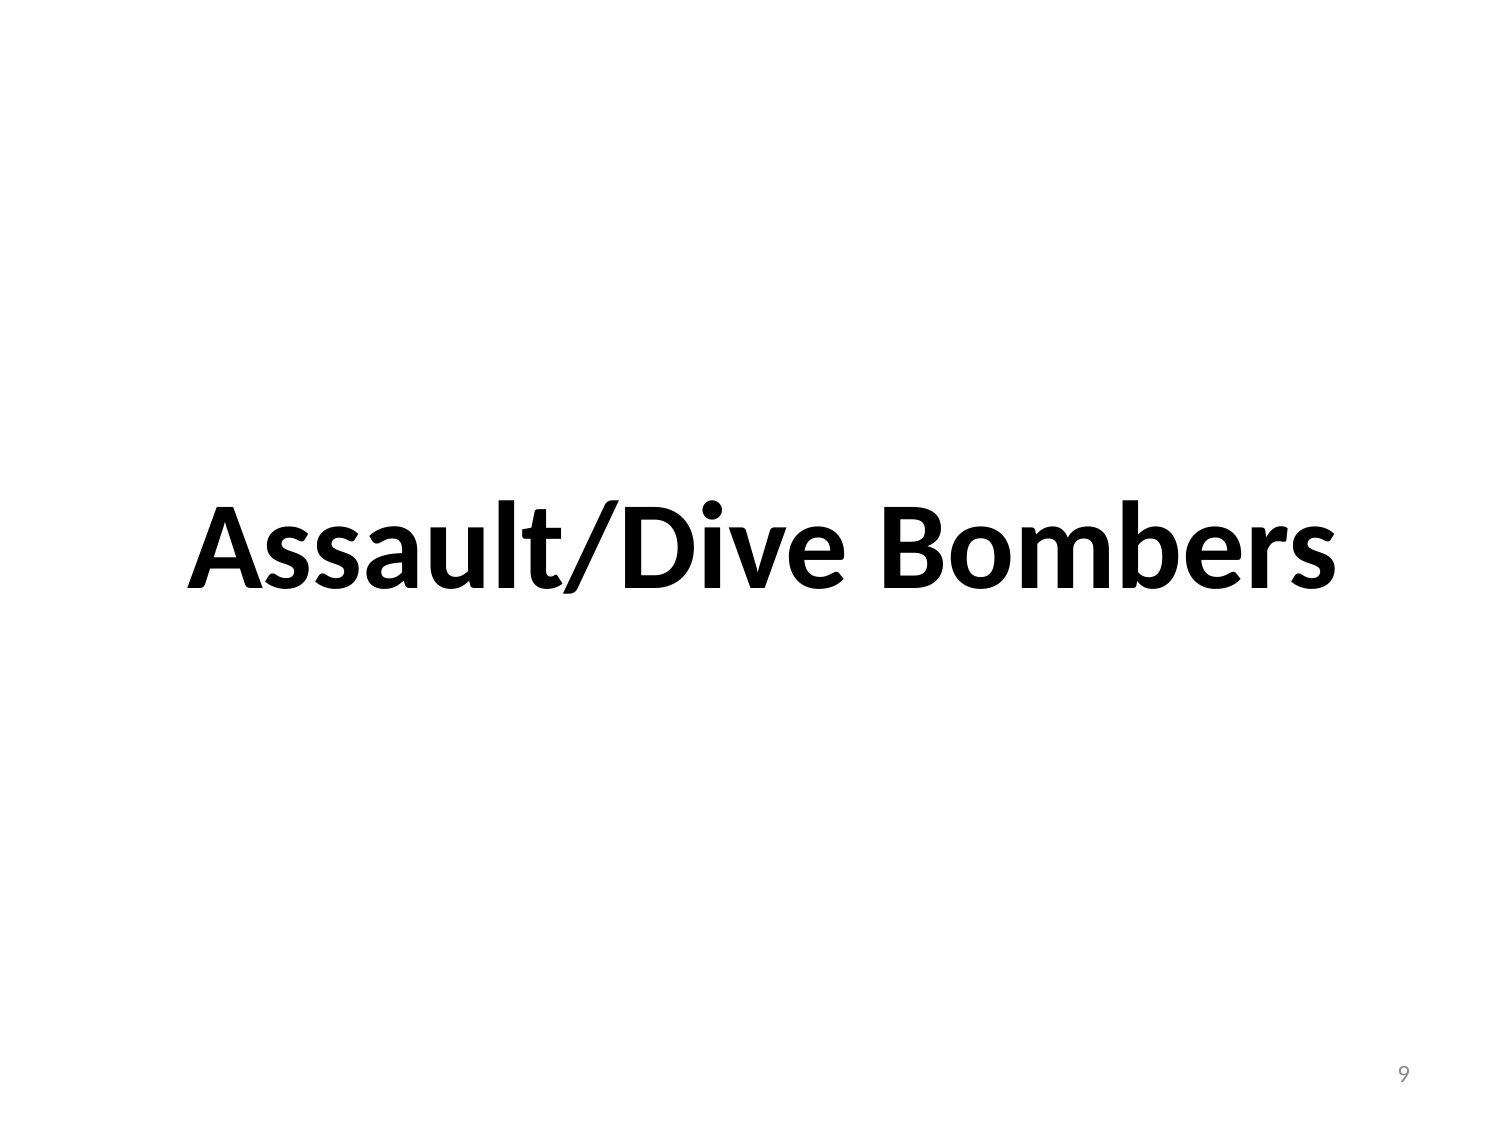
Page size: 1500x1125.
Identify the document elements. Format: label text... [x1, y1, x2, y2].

slide_number 9 [1074, 1042, 1425, 1103]
title Assault/Dive Bombers [88, 444, 1439, 632]
